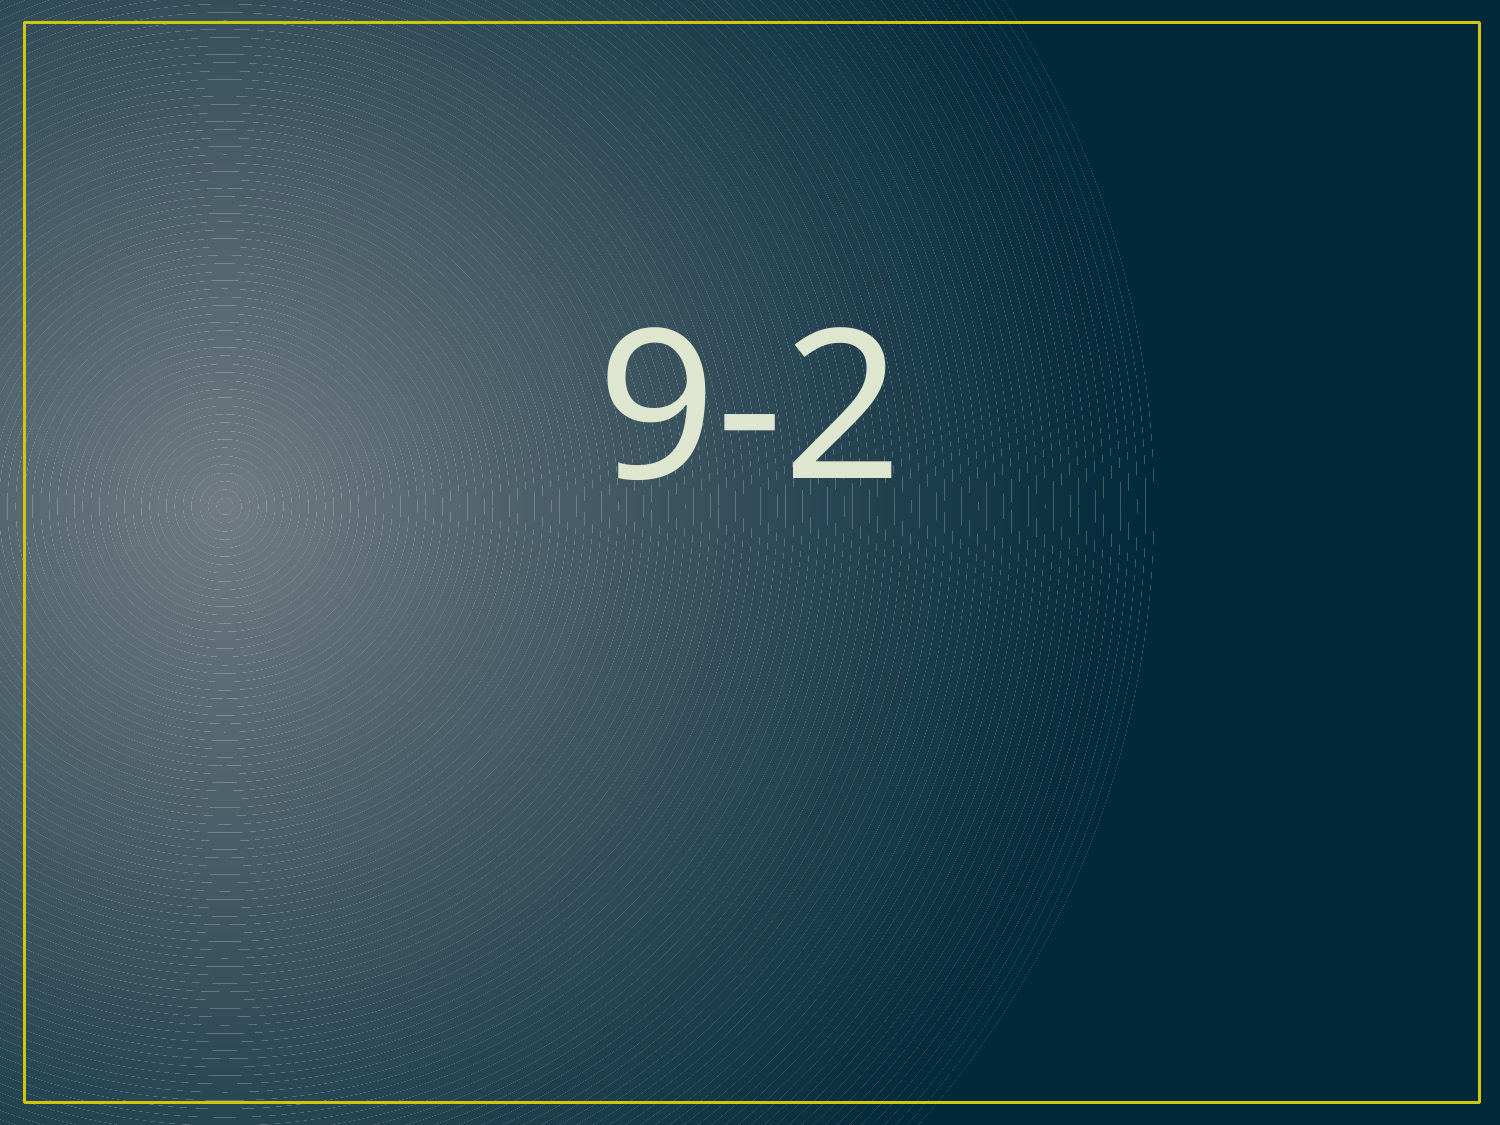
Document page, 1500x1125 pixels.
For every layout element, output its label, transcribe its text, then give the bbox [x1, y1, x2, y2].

list 9-2 [75, 262, 1425, 1005]
